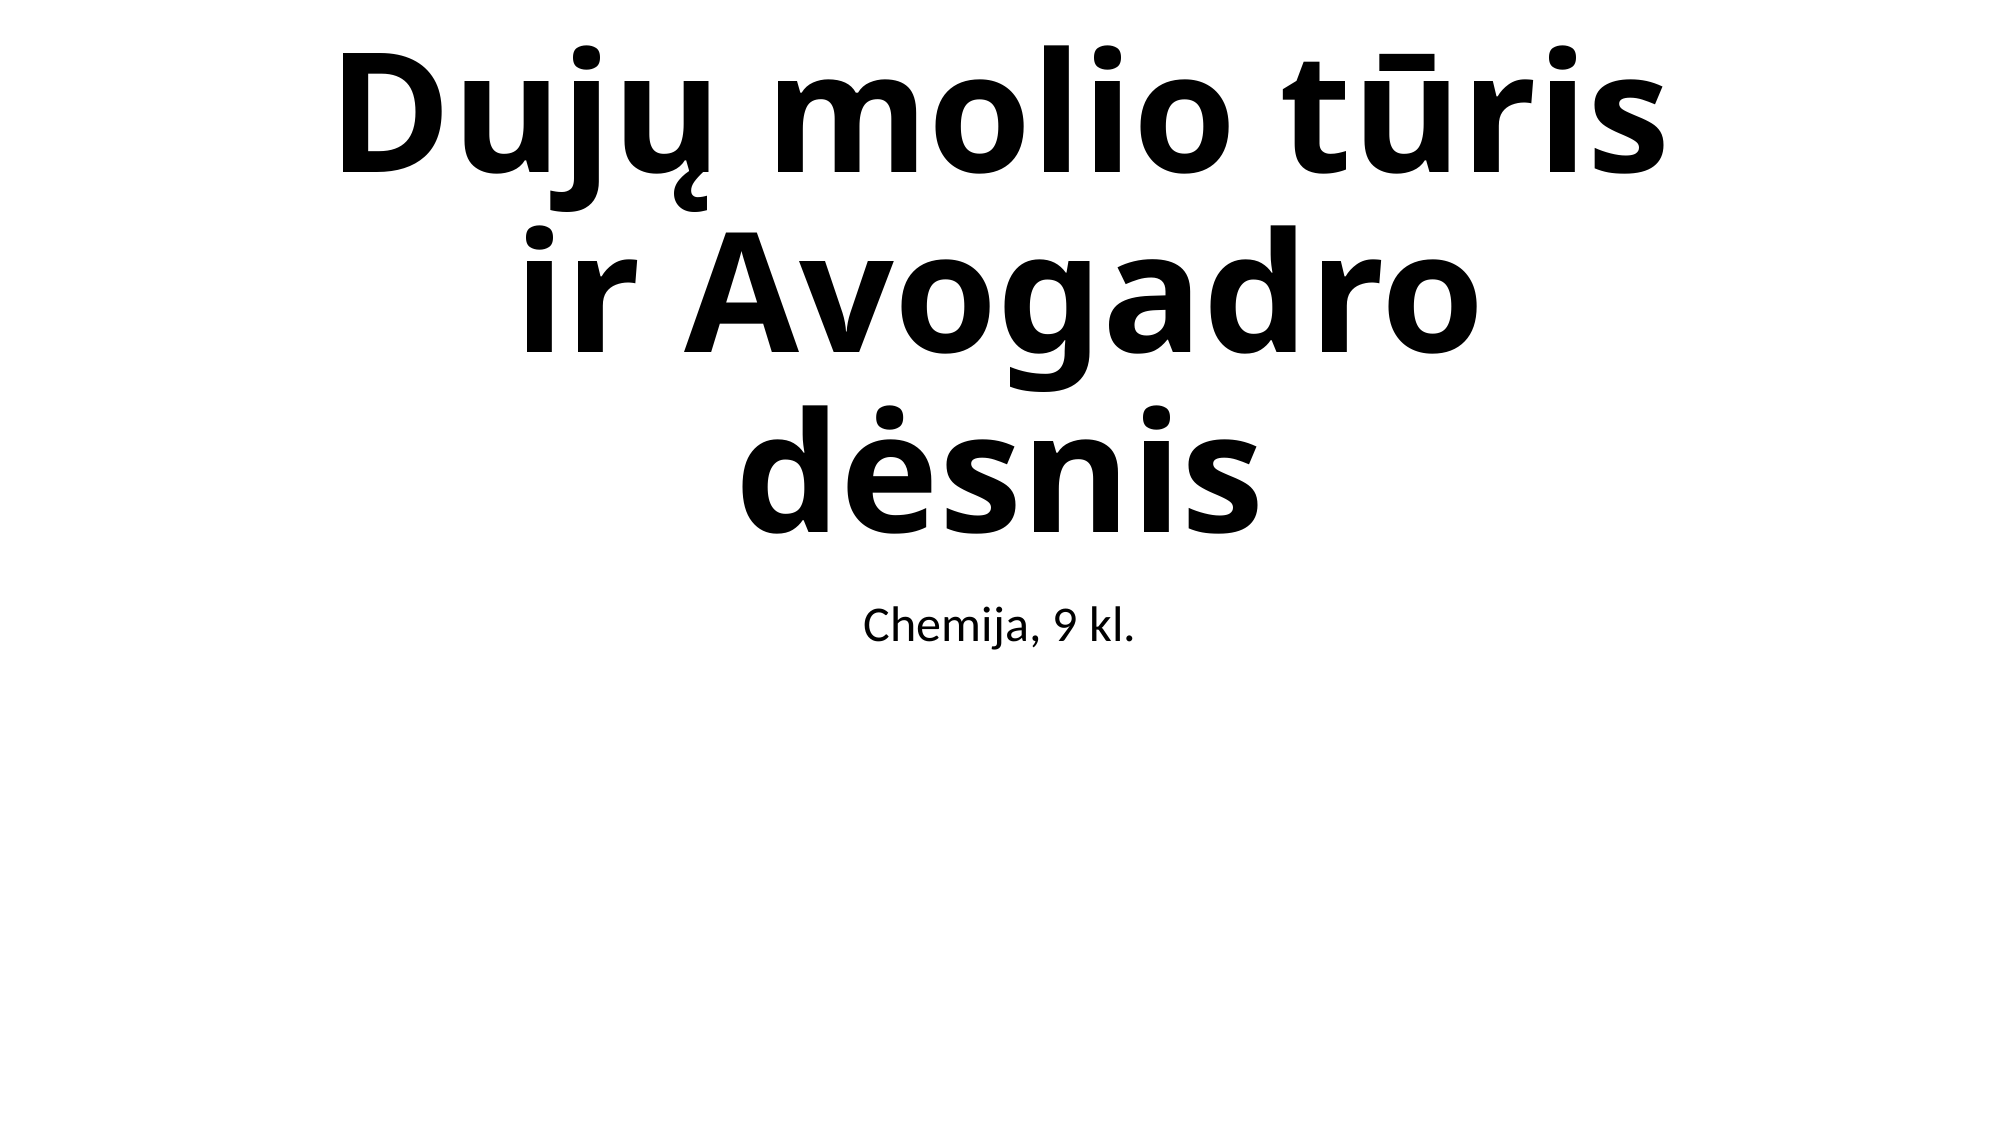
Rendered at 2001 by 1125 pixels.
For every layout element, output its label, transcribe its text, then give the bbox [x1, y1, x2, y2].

subtitle Chemija, 9 kl. [249, 590, 1750, 863]
title Dujų molio tūris ir Avogadro dėsnis [249, 184, 1750, 576]
